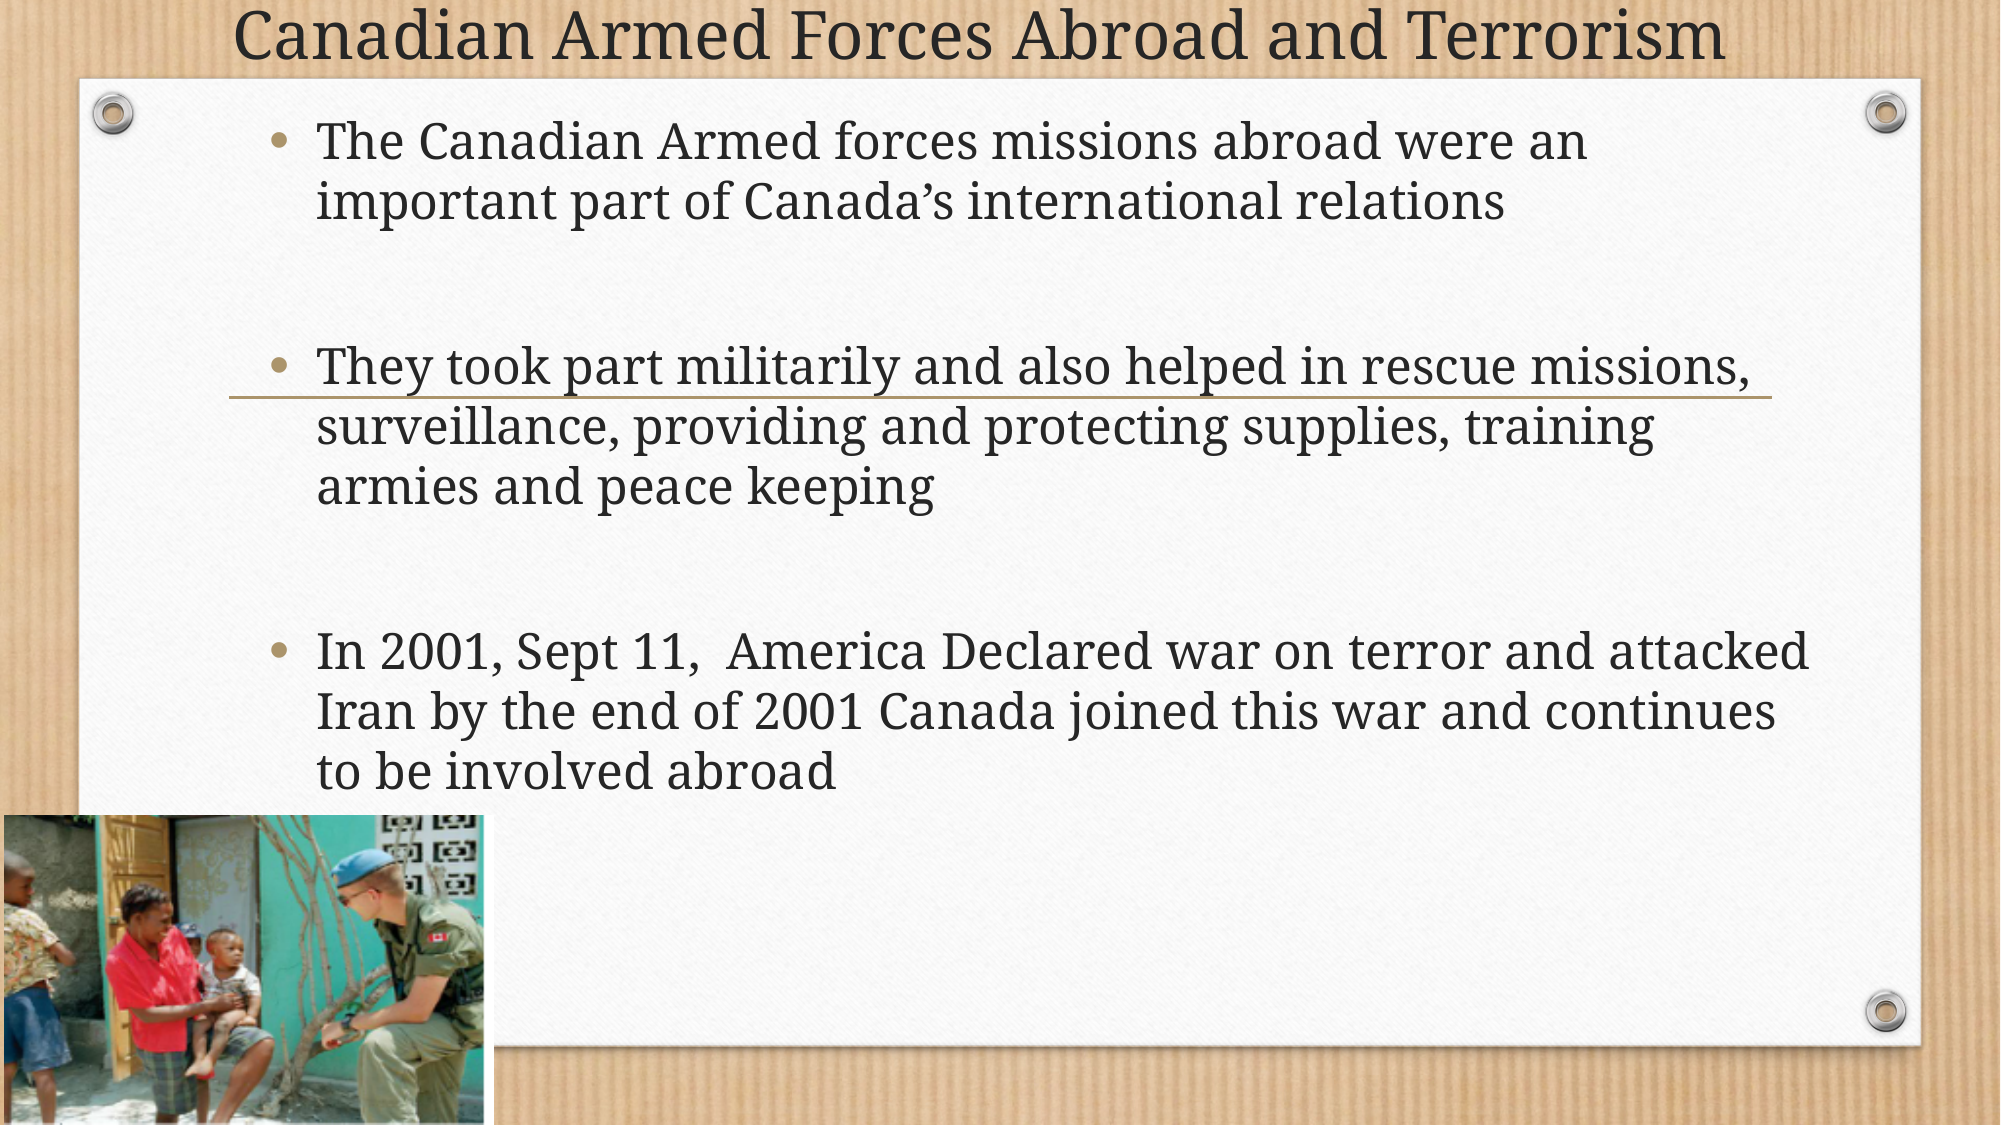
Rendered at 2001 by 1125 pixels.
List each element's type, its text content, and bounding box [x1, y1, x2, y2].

list The Canadian Armed forces missions abroad were an important part of Canada’s international relations They took part militarily and also helped in rescue missions, surveillance, providing and protecting supplies, training armies and peace keeping In 2001, Sept 11, America Declared war on terror and attacked Iran by the end of 2001 Canada joined this war and continues to be involved abroad [254, 102, 1830, 1080]
picture [0, 0, 2001, 1125]
title Canadian Armed Forces Abroad and Terrorism [193, 0, 1769, 82]
